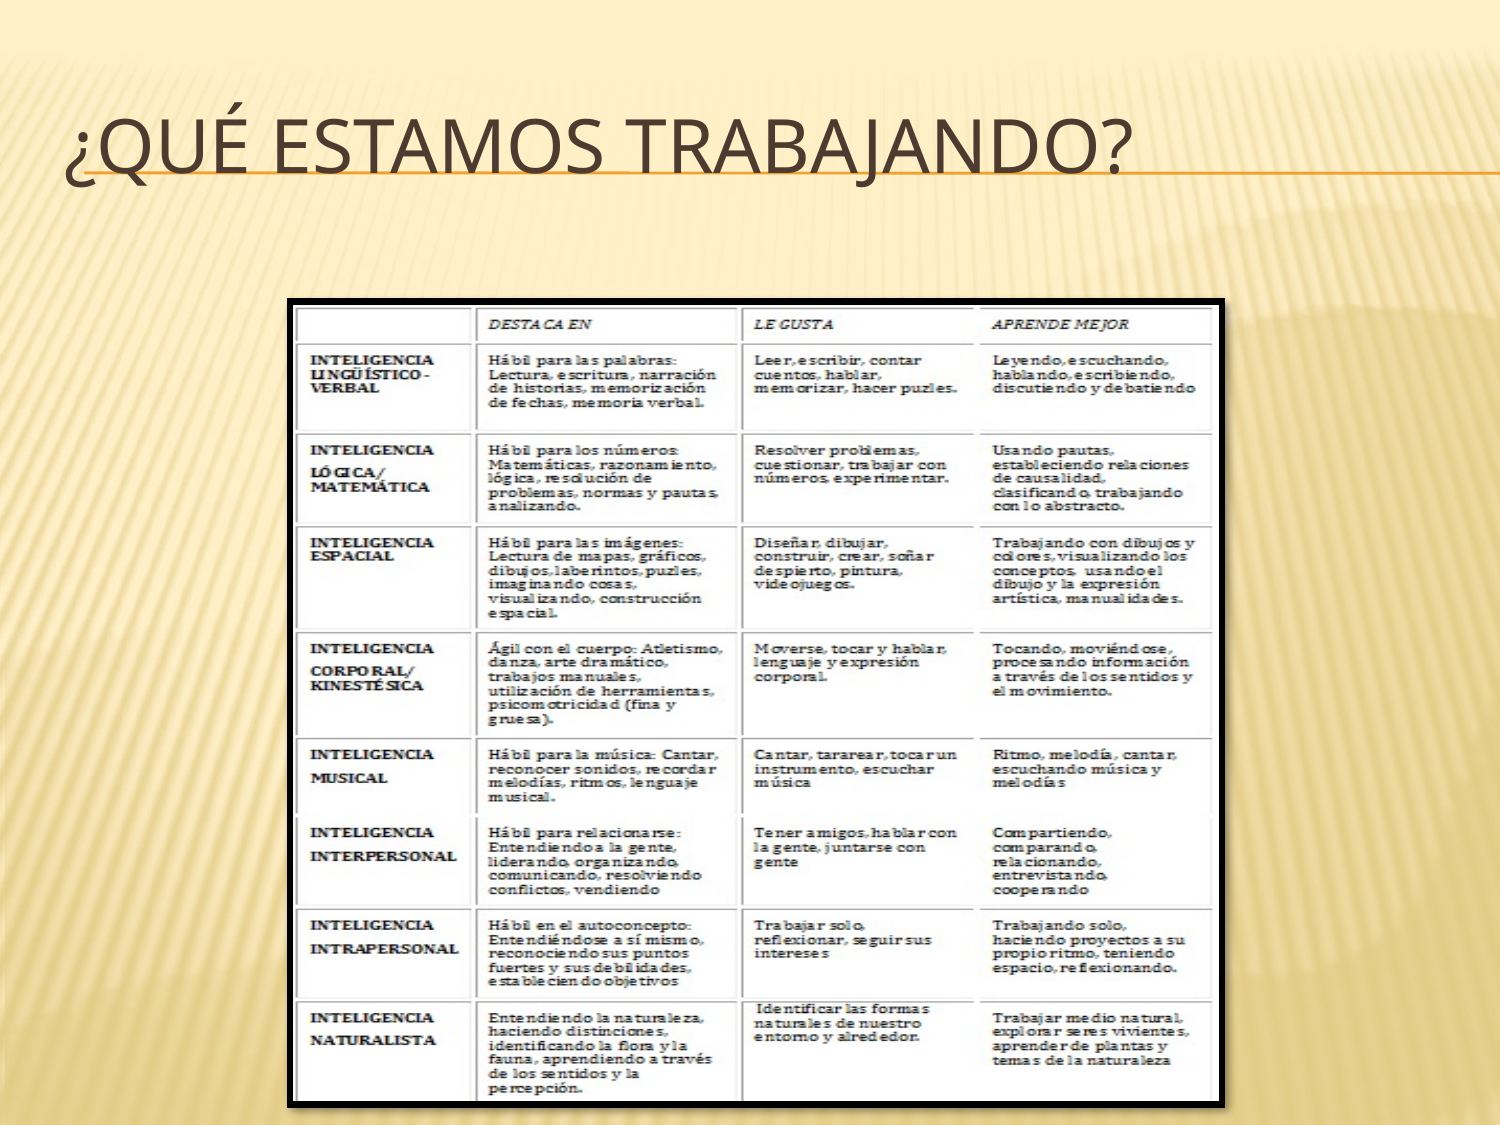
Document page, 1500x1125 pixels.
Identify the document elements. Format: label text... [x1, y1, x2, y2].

title ¿Qué estamos trabajando? [49, 75, 1475, 213]
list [292, 304, 1220, 1102]
